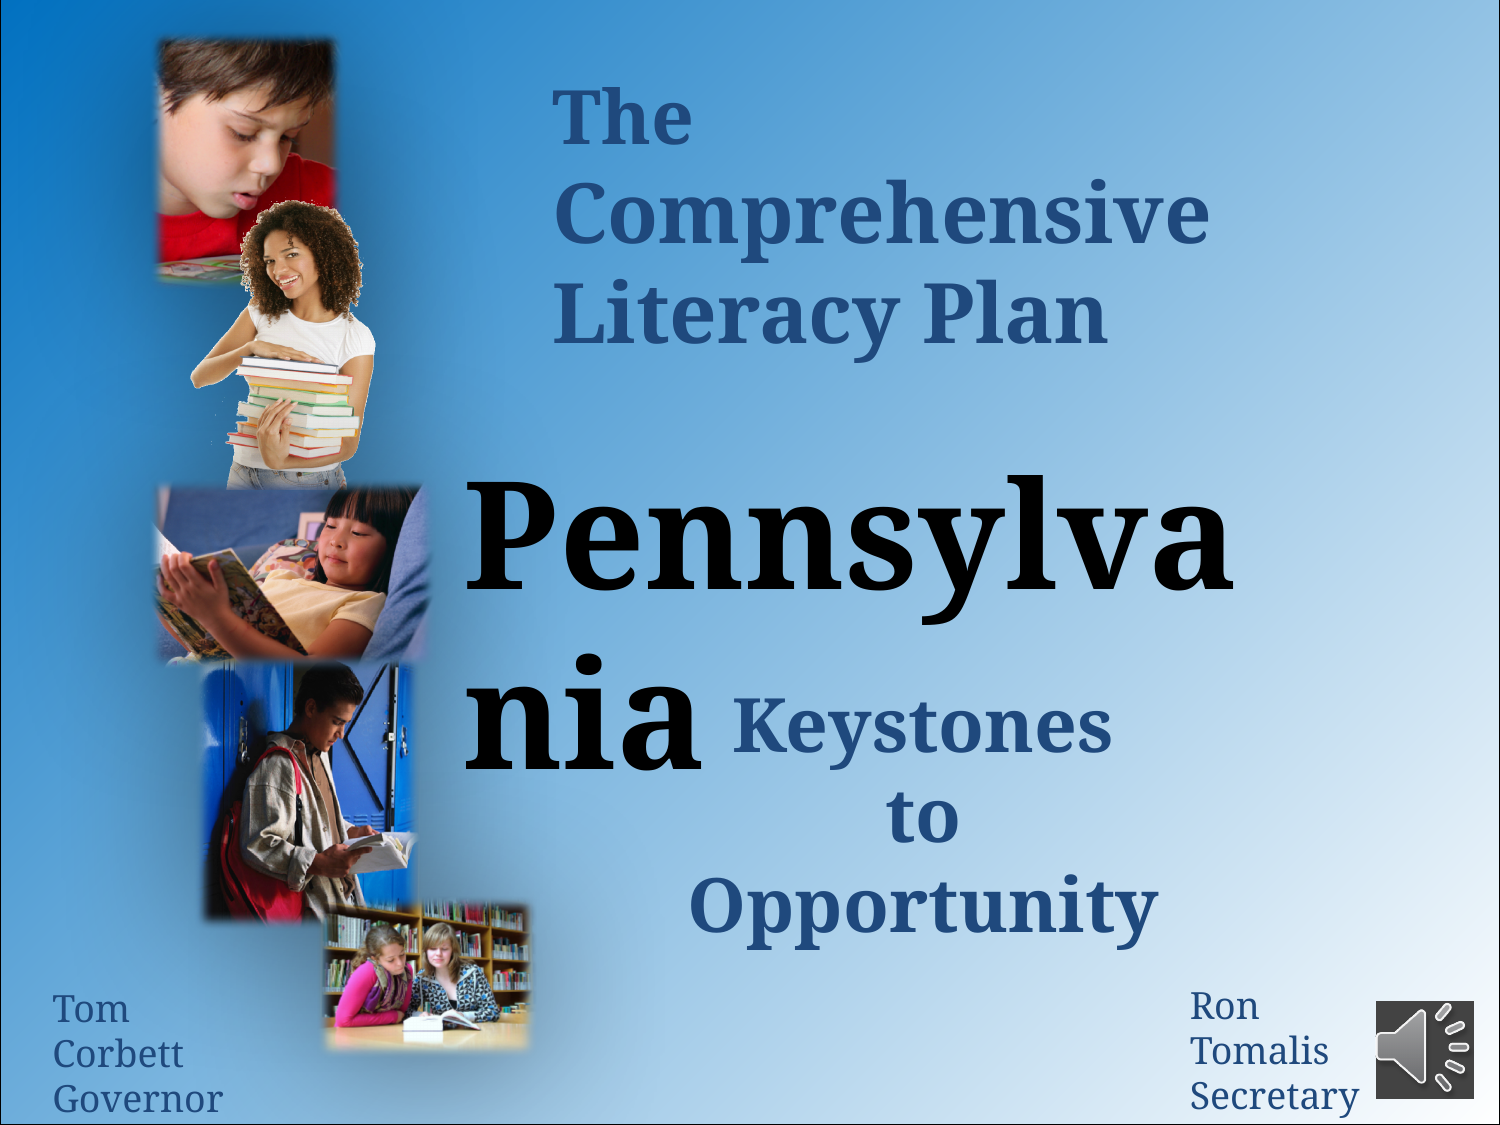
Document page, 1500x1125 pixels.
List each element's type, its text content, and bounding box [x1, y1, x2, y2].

text_box Keystones to Opportunity [606, 670, 1240, 1031]
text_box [146, 26, 538, 1059]
text_box Pennsylvania [543, 431, 1333, 629]
text_box [0, 0, 139, 1125]
picture [1374, 999, 1476, 1101]
text_box [284, 1114, 296, 1125]
text_box Ron Tomalis Secretary [1175, 974, 1421, 1125]
text_box Tom Corbett Governor [37, 977, 284, 1125]
text_box [387, 0, 1500, 1125]
text_box The Comprehensive Literacy Plan [543, 62, 1244, 413]
